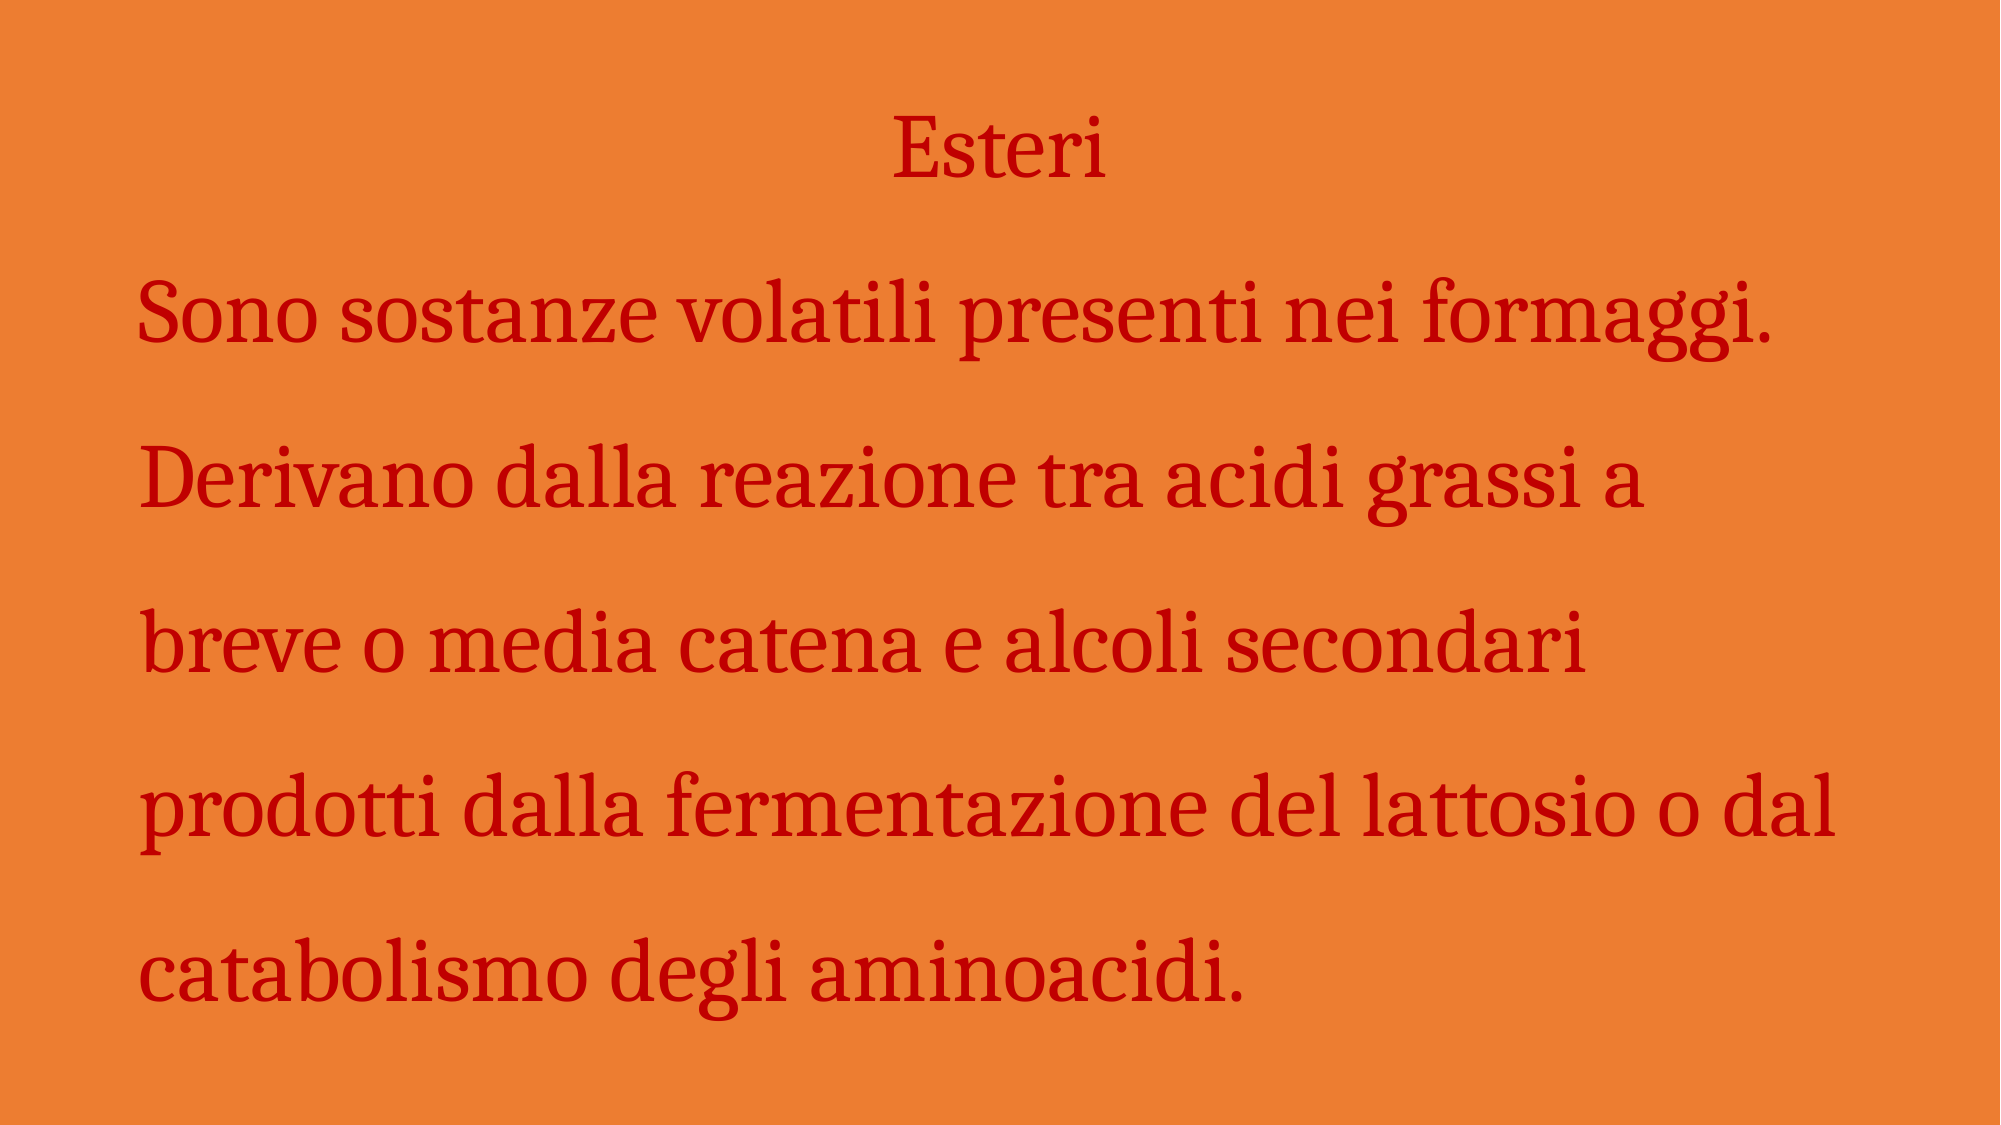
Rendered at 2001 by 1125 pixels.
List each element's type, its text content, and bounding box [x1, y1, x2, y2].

text_box Esteri Sono sostanze volatili presenti nei formaggi. Derivano dalla reazione tra acidi grassi a breve o media catena e alcoli secondari prodotti dalla fermentazione del lattosio o dal catabolismo degli aminoacidi. [124, 23, 1876, 1028]
